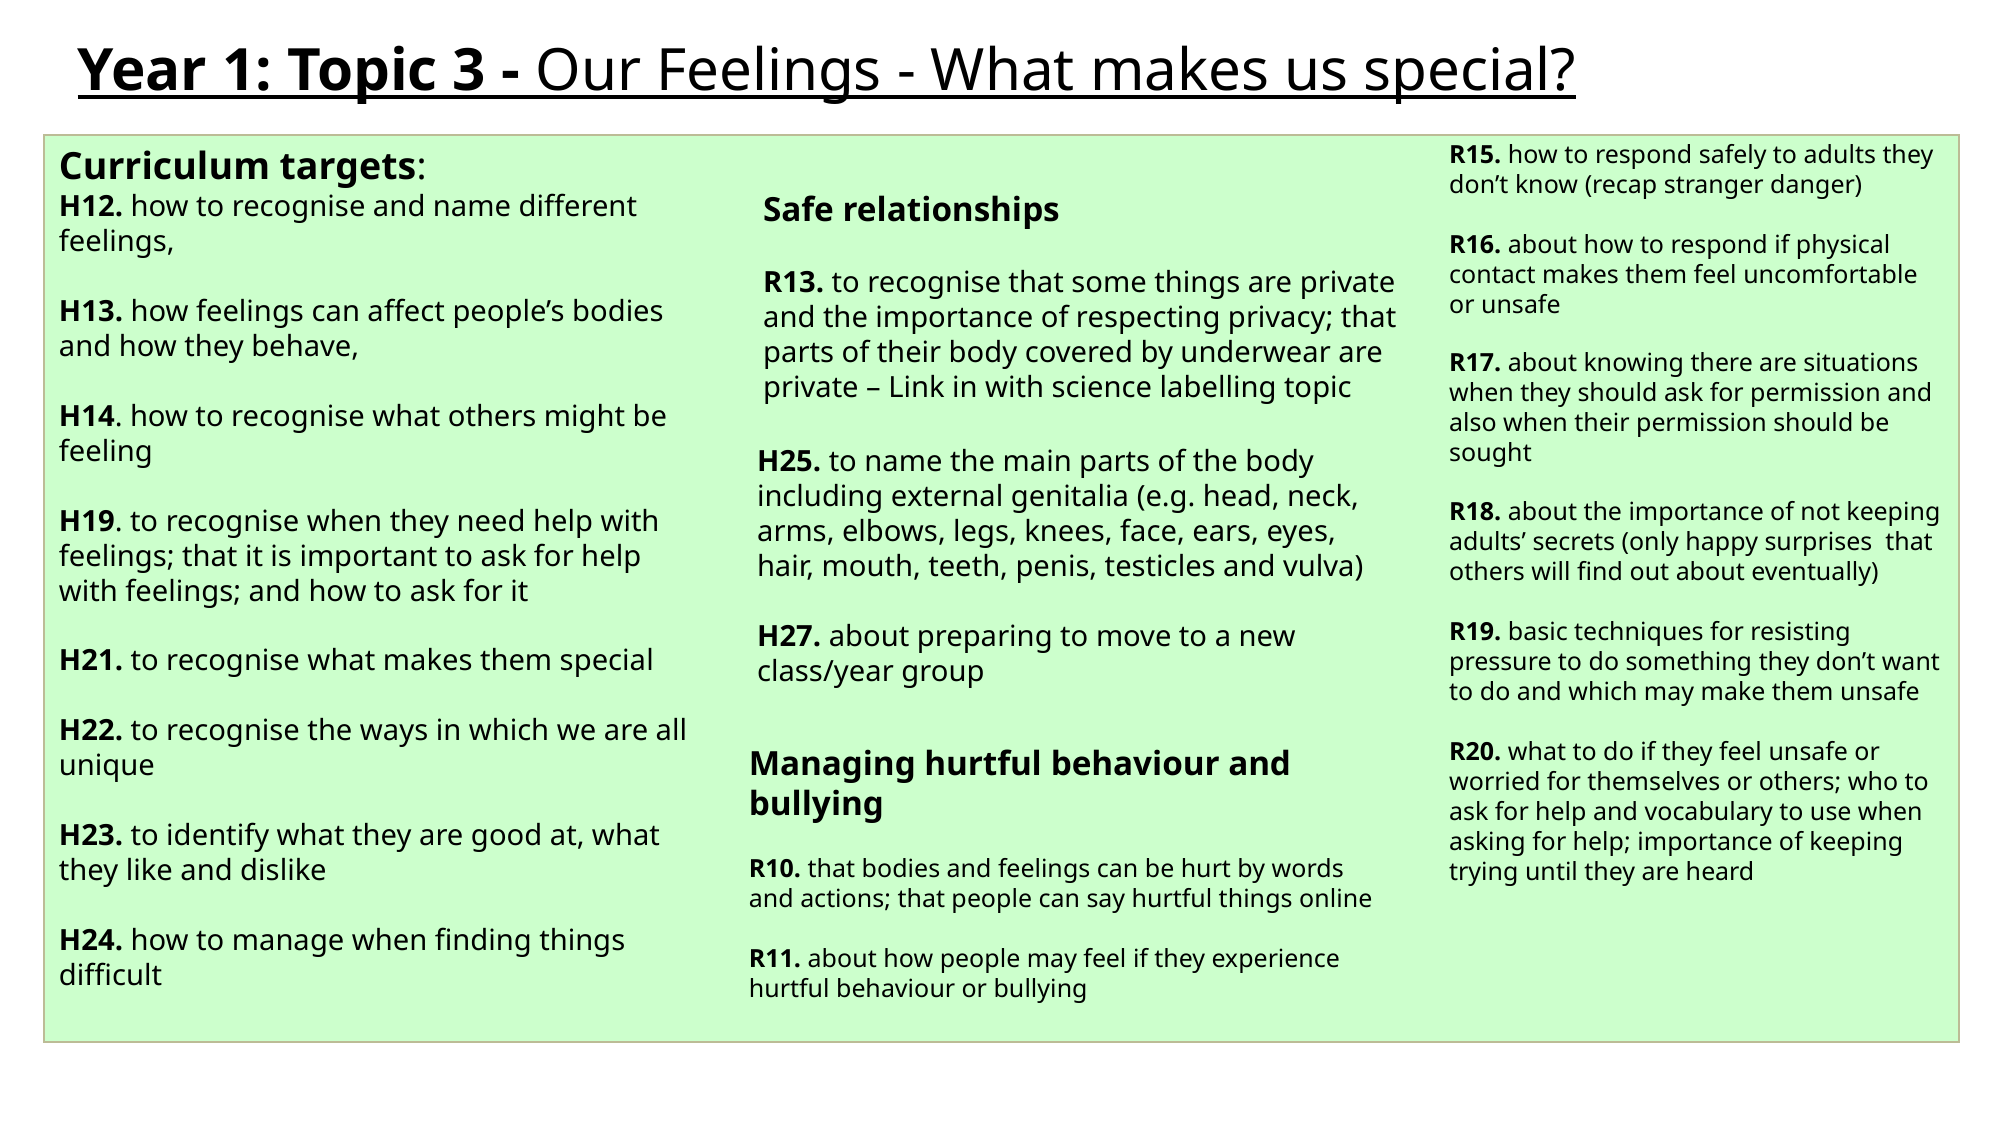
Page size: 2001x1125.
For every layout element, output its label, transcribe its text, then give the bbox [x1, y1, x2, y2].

text_box H25. to name the main parts of the body including external genitalia (e.g. head, neck, arms, elbows, legs, knees, face, ears, eyes, hair, mouth, teeth, penis, testicles and vulva) H27. about preparing to move to a new class/year group [742, 435, 1402, 695]
text_box Managing hurtful behaviour and bullying R10. that bodies and feelings can be hurt by words and actions; that people can say hurtful things online R11. about how people may feel if they experience hurtful behaviour or bullying [734, 735, 1411, 1040]
text_box R15. how to respond safely to adults they don’t know (recap stranger danger) R16. about how to respond if physical contact makes them feel uncomfortable or unsafe [1434, 131, 1960, 326]
text_box [708, 180, 1960, 1043]
text_box Safe relationships R13. to recognise that some things are private and the importance of respecting privacy; that parts of their body covered by underwear are private – Link in with science labelling topic [748, 181, 1425, 441]
text_box R17. about knowing there are situations when they should ask for permission and also when their permission should be sought R18. about the importance of not keeping adults’ secrets (only happy surprises that others will find out about eventually) R19. basic techniques for resisting pressure to do something they don’t want to do and which may make them unsafe R20. what to do if they feel unsafe or worried for themselves or others; who to ask for help and vocabulary to use when asking for help; importance of keeping trying until they are heard [1434, 338, 1960, 893]
text_box Year 1: Topic 3 - Our Feelings - What makes us special? [62, 24, 1592, 180]
text_box Curriculum targets: H12. how to recognise and name different feelings, H13. how feelings can affect people’s bodies and how they behave, H14. how to recognise what others might be feeling H19. to recognise when they need help with feelings; that it is important to ask for help with feelings; and how to ask for it H21. to recognise what makes them special H22. to recognise the ways in which we are all unique H23. to identify what they are good at, what they like and dislike H24. how to manage when finding things difficult [44, 134, 708, 1074]
